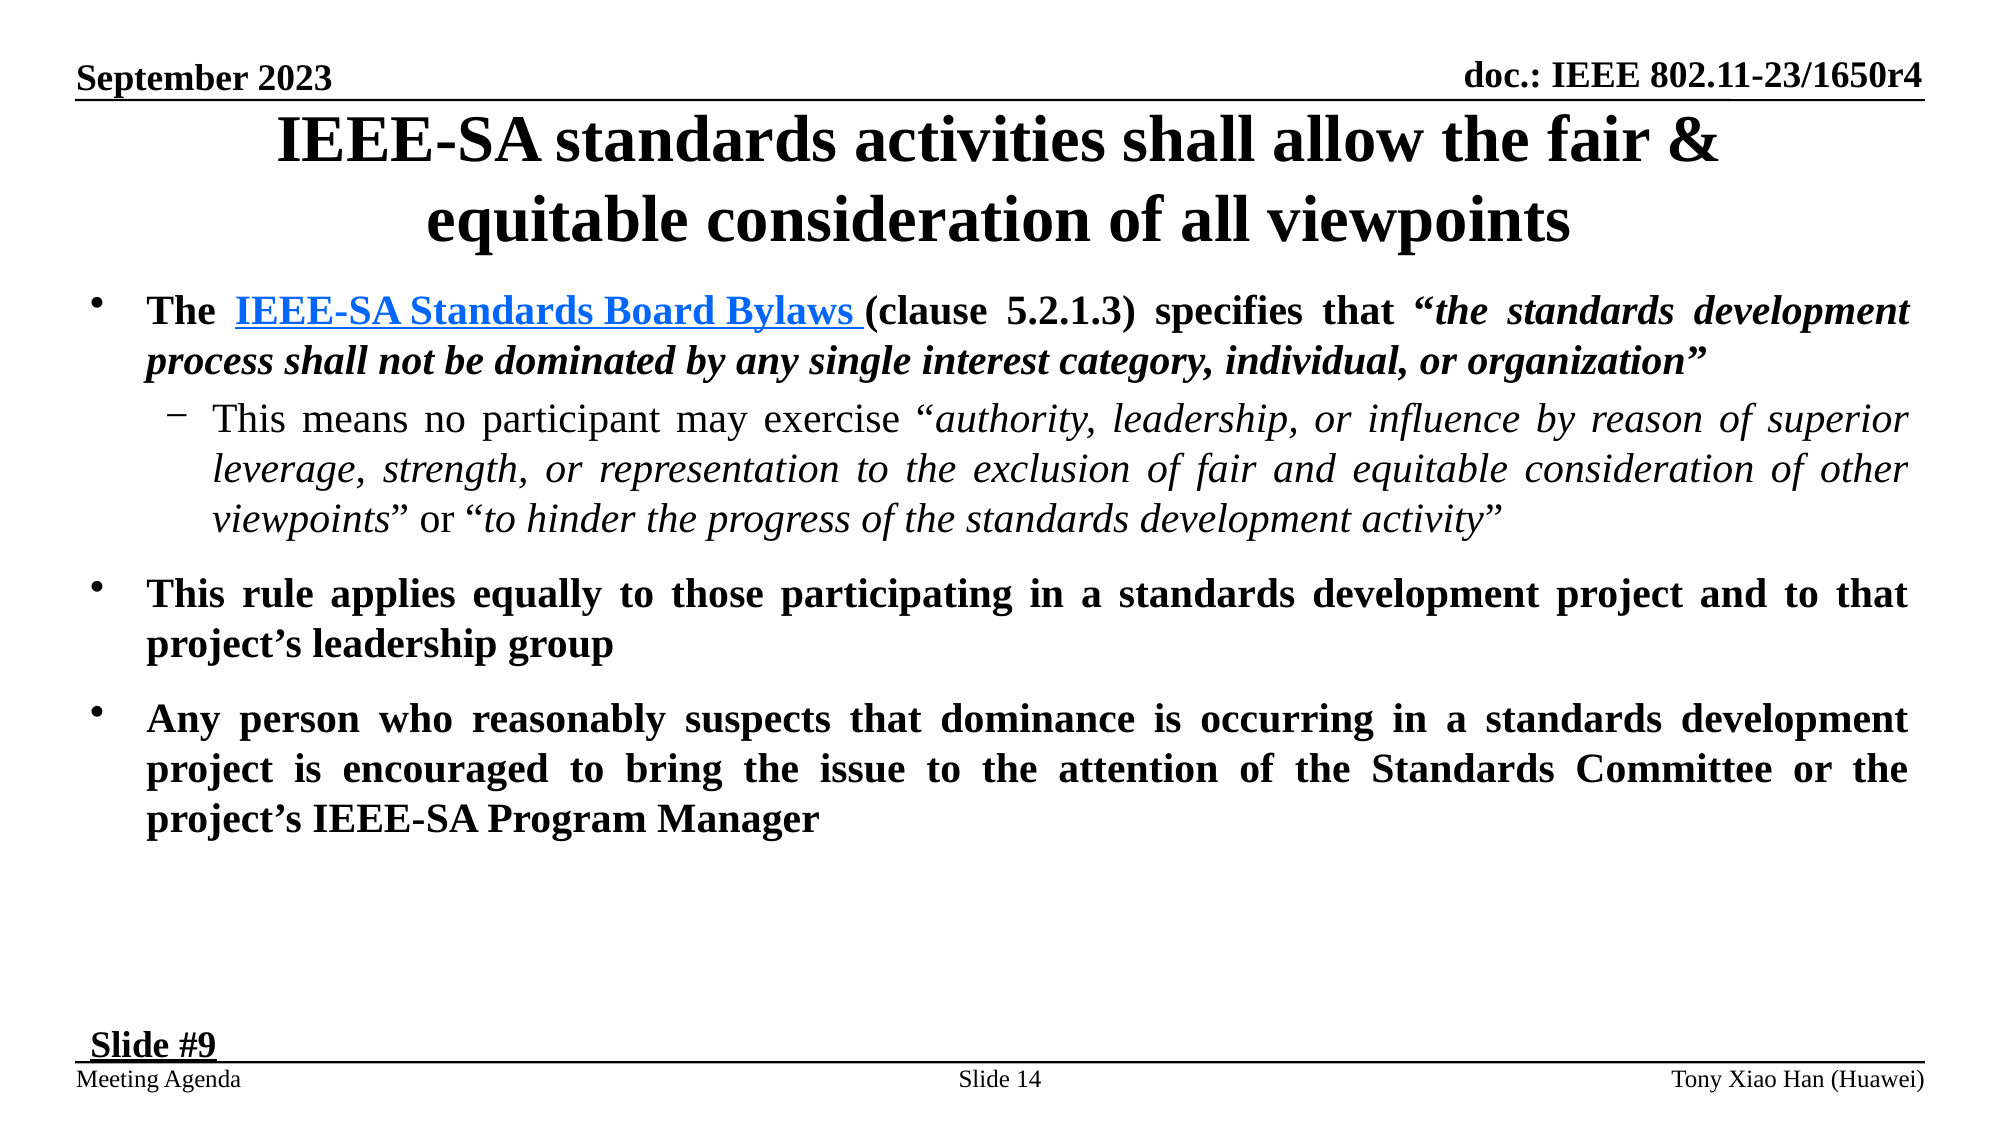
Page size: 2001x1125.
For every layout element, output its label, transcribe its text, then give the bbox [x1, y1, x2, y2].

text_box Slide #9 [75, 1012, 232, 1073]
text_box IEEE-SA standards activities shall allow the fair & equitable consideration of all viewpoints [75, 87, 1925, 263]
list The IEEE-SA Standards Board Bylaws (clause 5.2.1.3) specifies that “the standards development process shall not be dominated by any single interest category, individual, or organization” This means no participant may exercise “authority, leadership, or influence by reason of superior leverage, strength, or representation to the exclusion of fair and equitable consideration of other viewpoints” or “to hinder the progress of the standards development activity” This rule applies equally to those participating in a standards development project and to that project’s leadership group Any person who reasonably suspects that dominance is occurring in a standards development project is encouraged to bring the issue to the attention of the Standards Committee or the project’s IEEE-SA Program Manager [75, 275, 1925, 1038]
